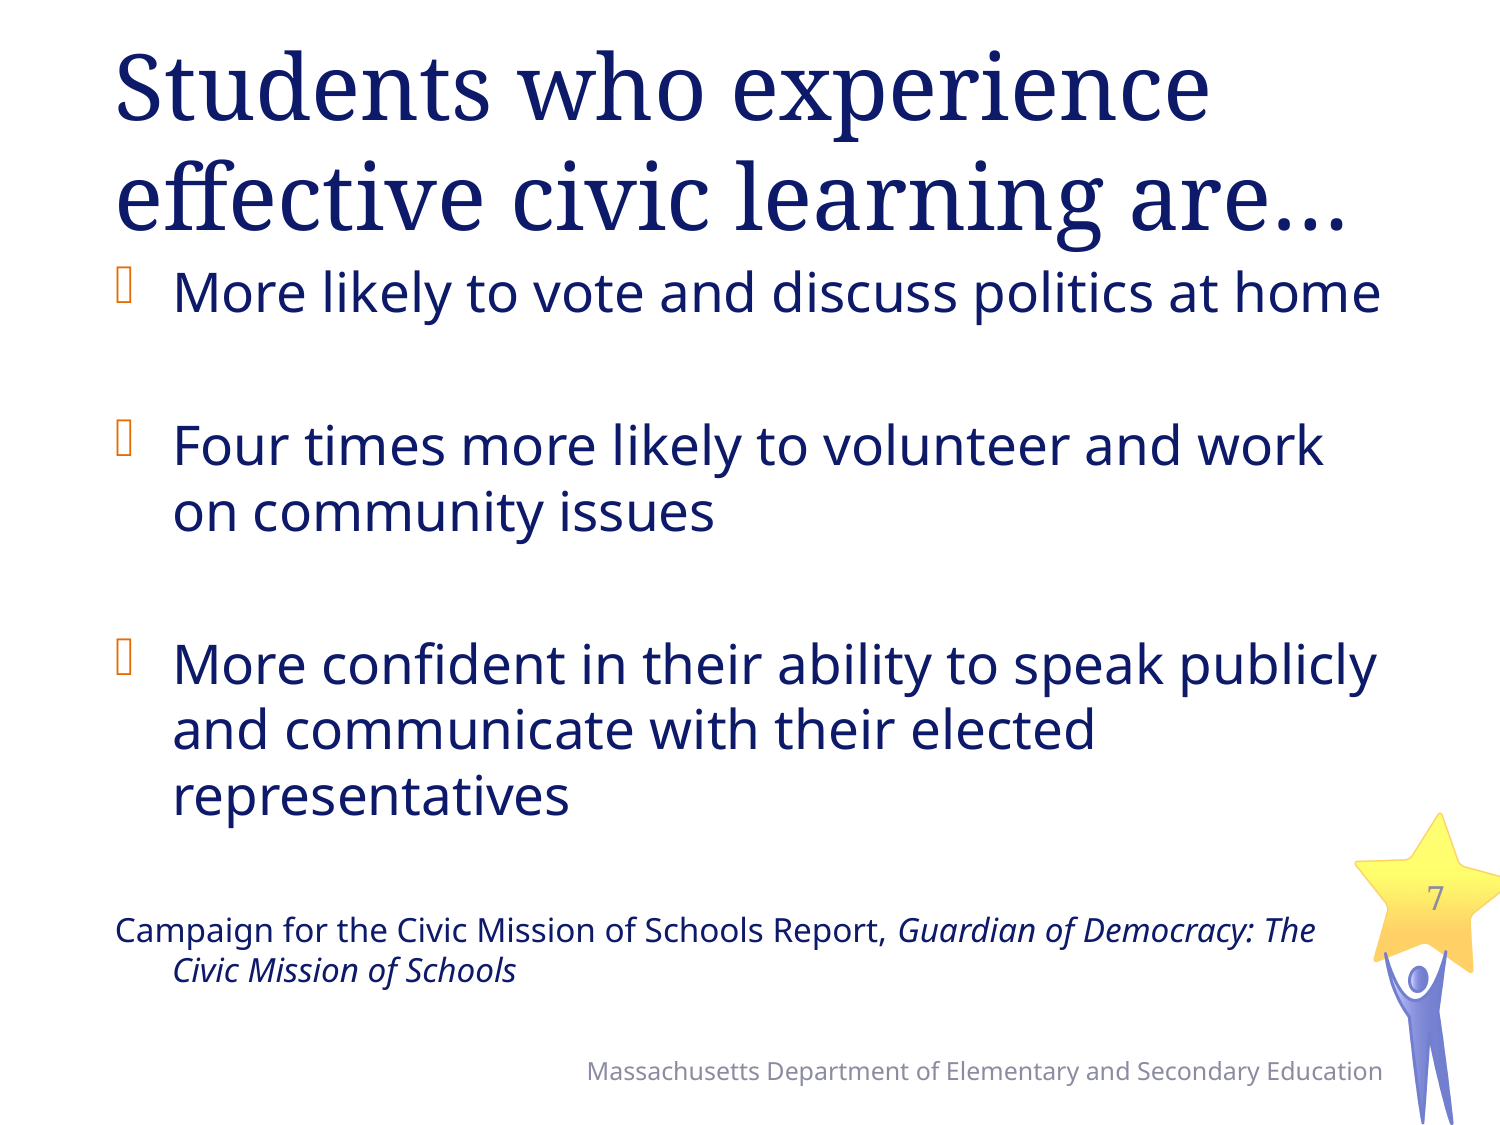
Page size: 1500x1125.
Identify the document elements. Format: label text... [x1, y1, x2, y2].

footer Massachusetts Department of Elementary and Secondary Education [512, 1042, 1400, 1103]
title Students who experience effective civic learning are… [99, 45, 1400, 233]
slide_number 7 [1392, 862, 1480, 938]
list More likely to vote and discuss politics at home Four times more likely to volunteer and work on community issues More confident in their ability to speak publicly and communicate with their elected representatives Campaign for the Civic Mission of Schools Report, Guardian of Democracy: The Civic Mission of Schools [99, 249, 1400, 1005]
